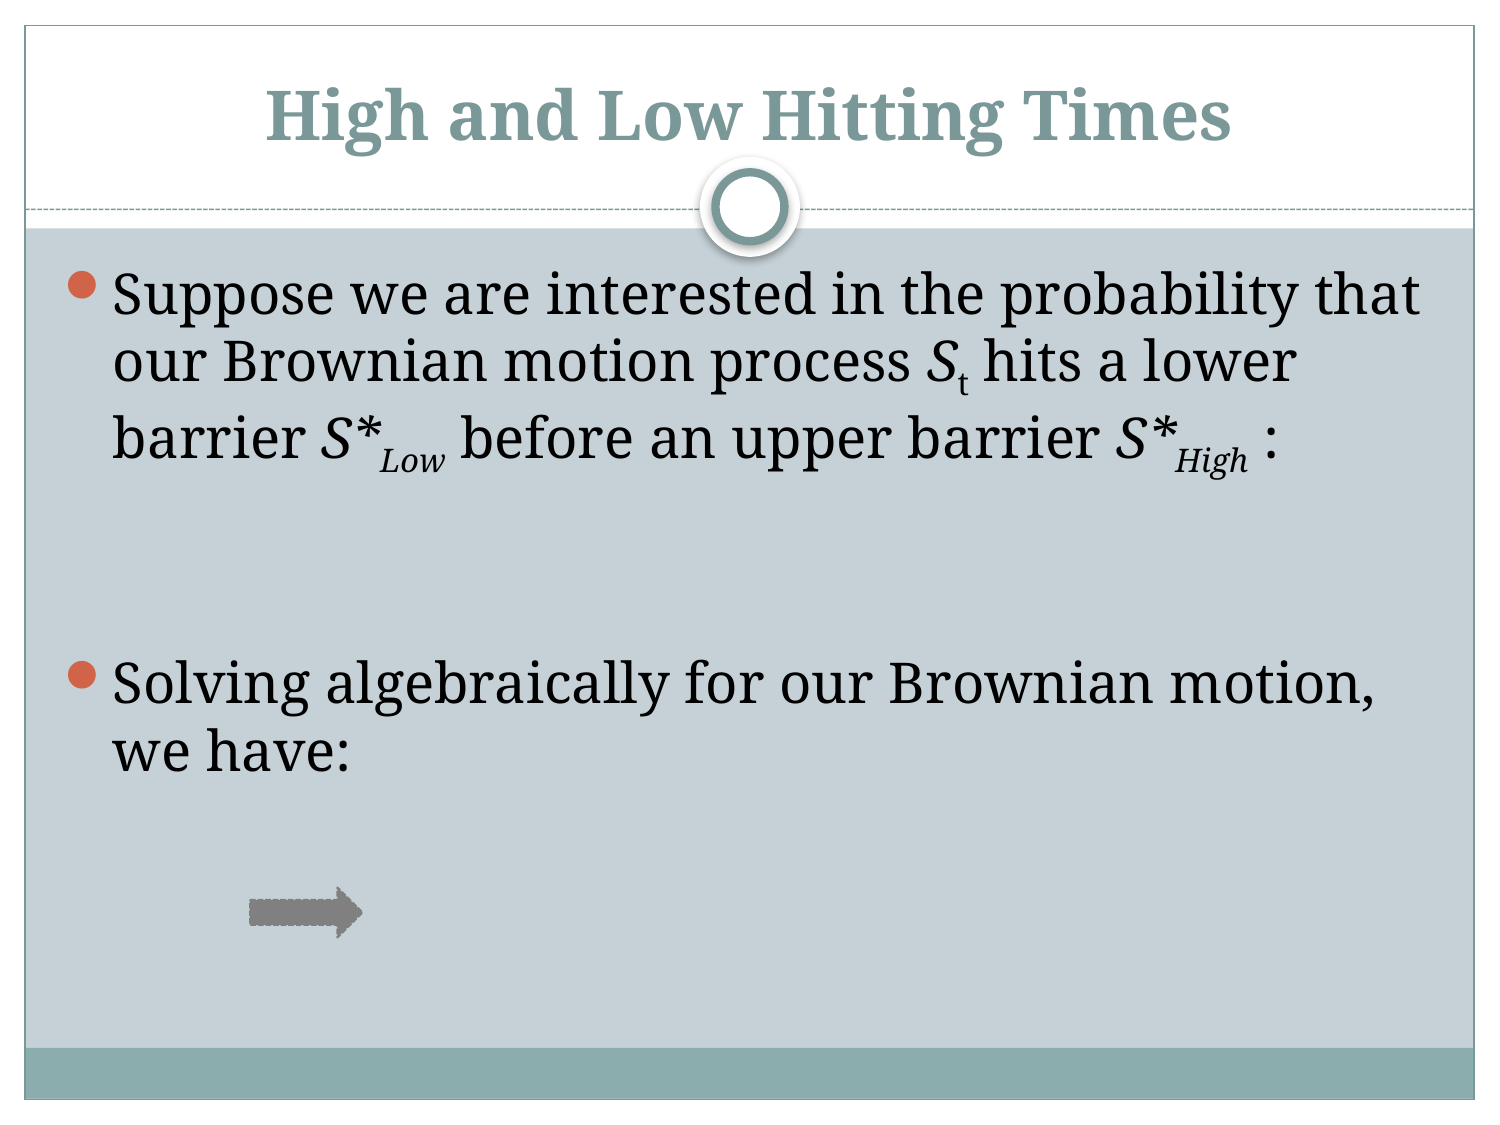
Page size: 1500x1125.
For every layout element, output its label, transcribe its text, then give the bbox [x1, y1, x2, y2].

text_box [0, 1, 1500, 75]
text_box [249, 886, 363, 939]
title High and Low Hitting Times [49, 75, 1450, 107]
title High and Low Hitting Times [49, 110, 1450, 162]
